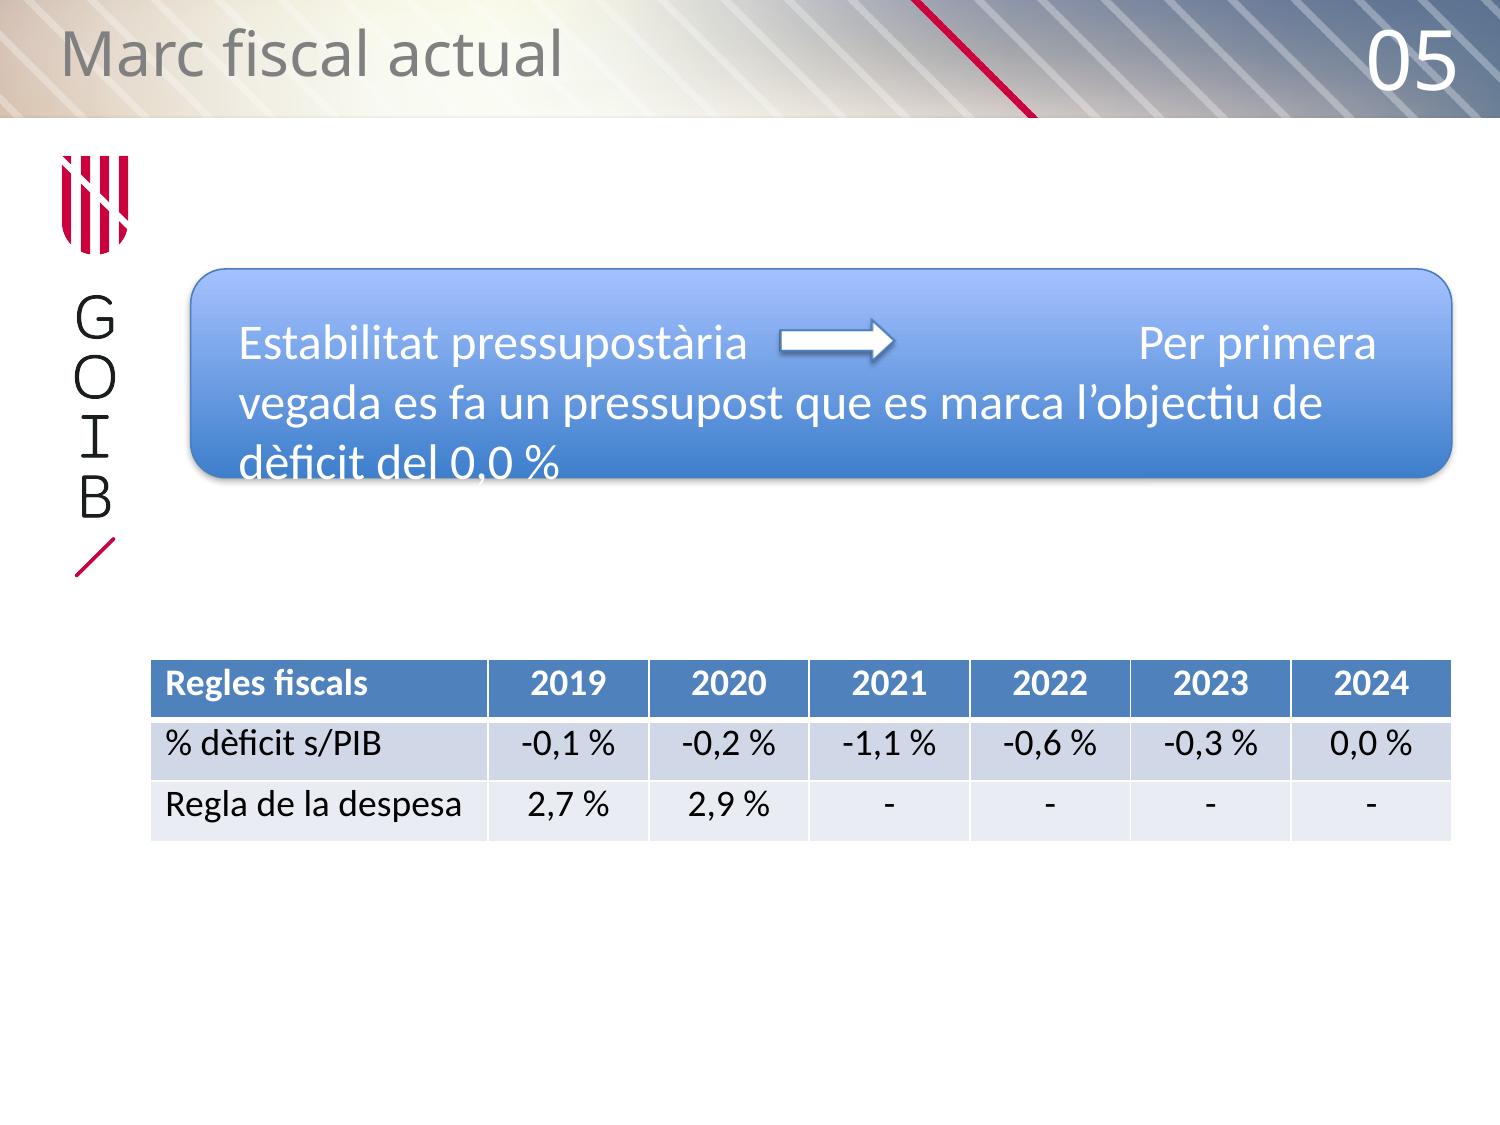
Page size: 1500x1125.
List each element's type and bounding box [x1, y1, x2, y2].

text_box [190, 268, 1453, 496]
picture [0, 0, 1500, 1125]
